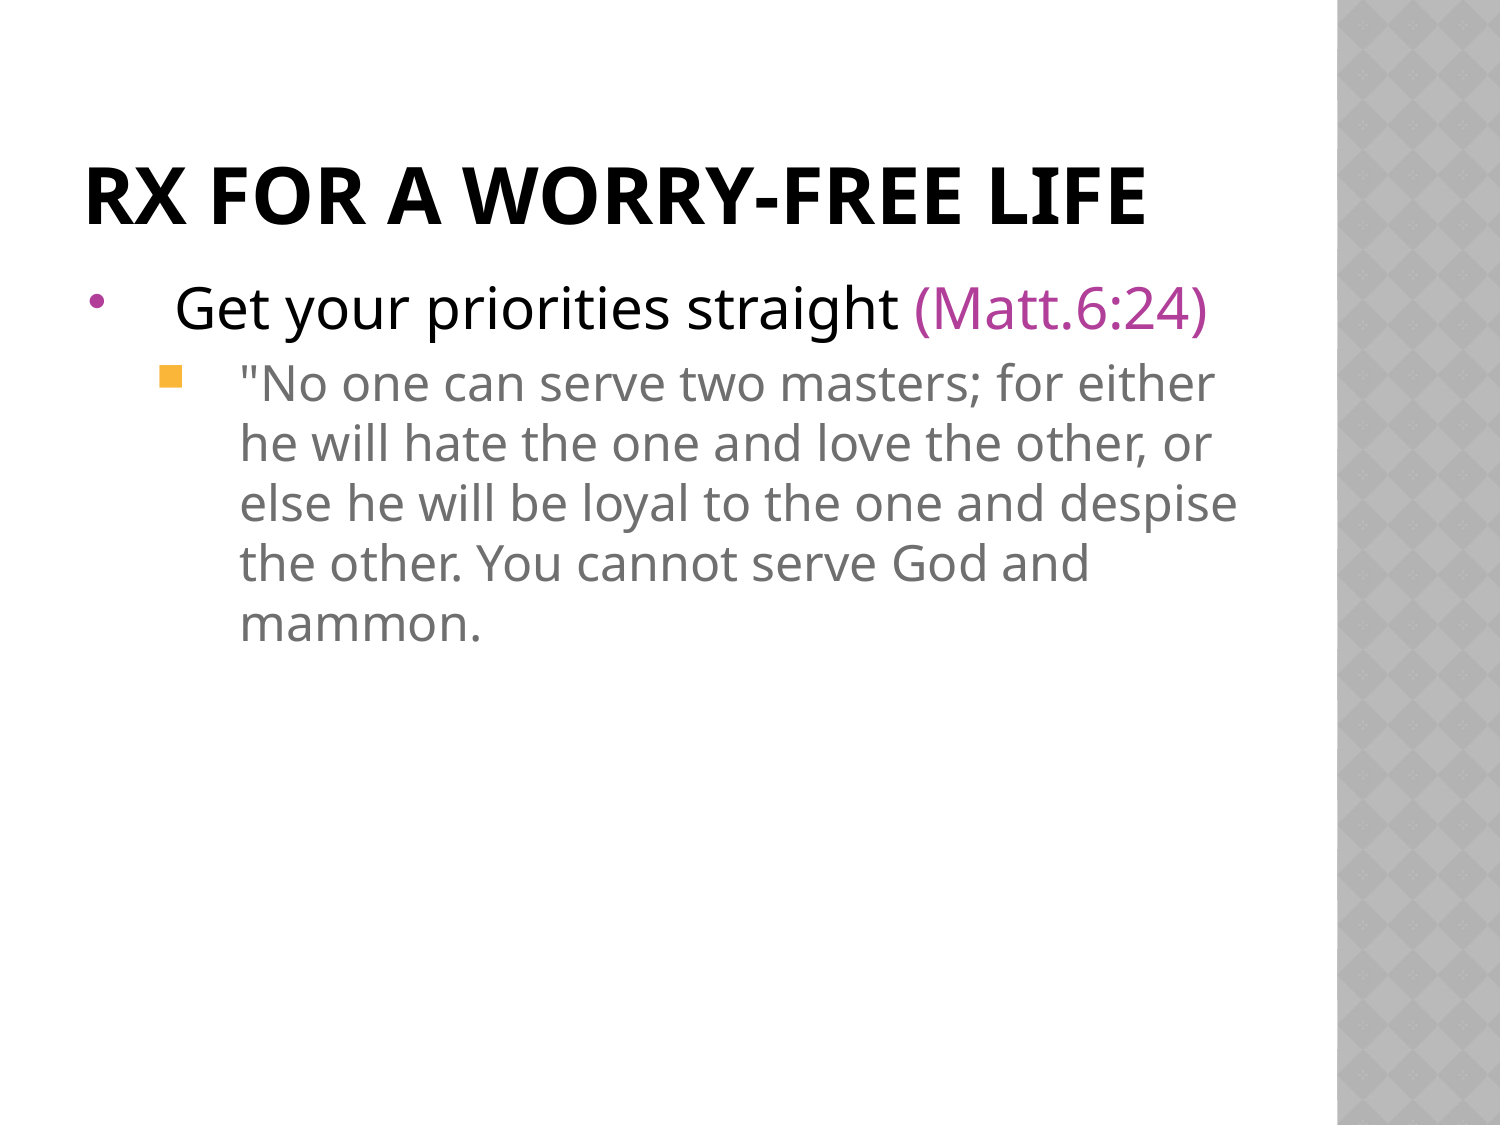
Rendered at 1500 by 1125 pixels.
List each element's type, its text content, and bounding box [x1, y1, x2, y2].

list Get your priorities straight (Matt.6:24) "No one can serve two masters; for either he will hate the one and love the other, or else he will be loyal to the one and despise the other. You cannot serve God and mammon. [75, 264, 1263, 1059]
title Rx For A Worry-Free Life [75, 52, 1263, 240]
